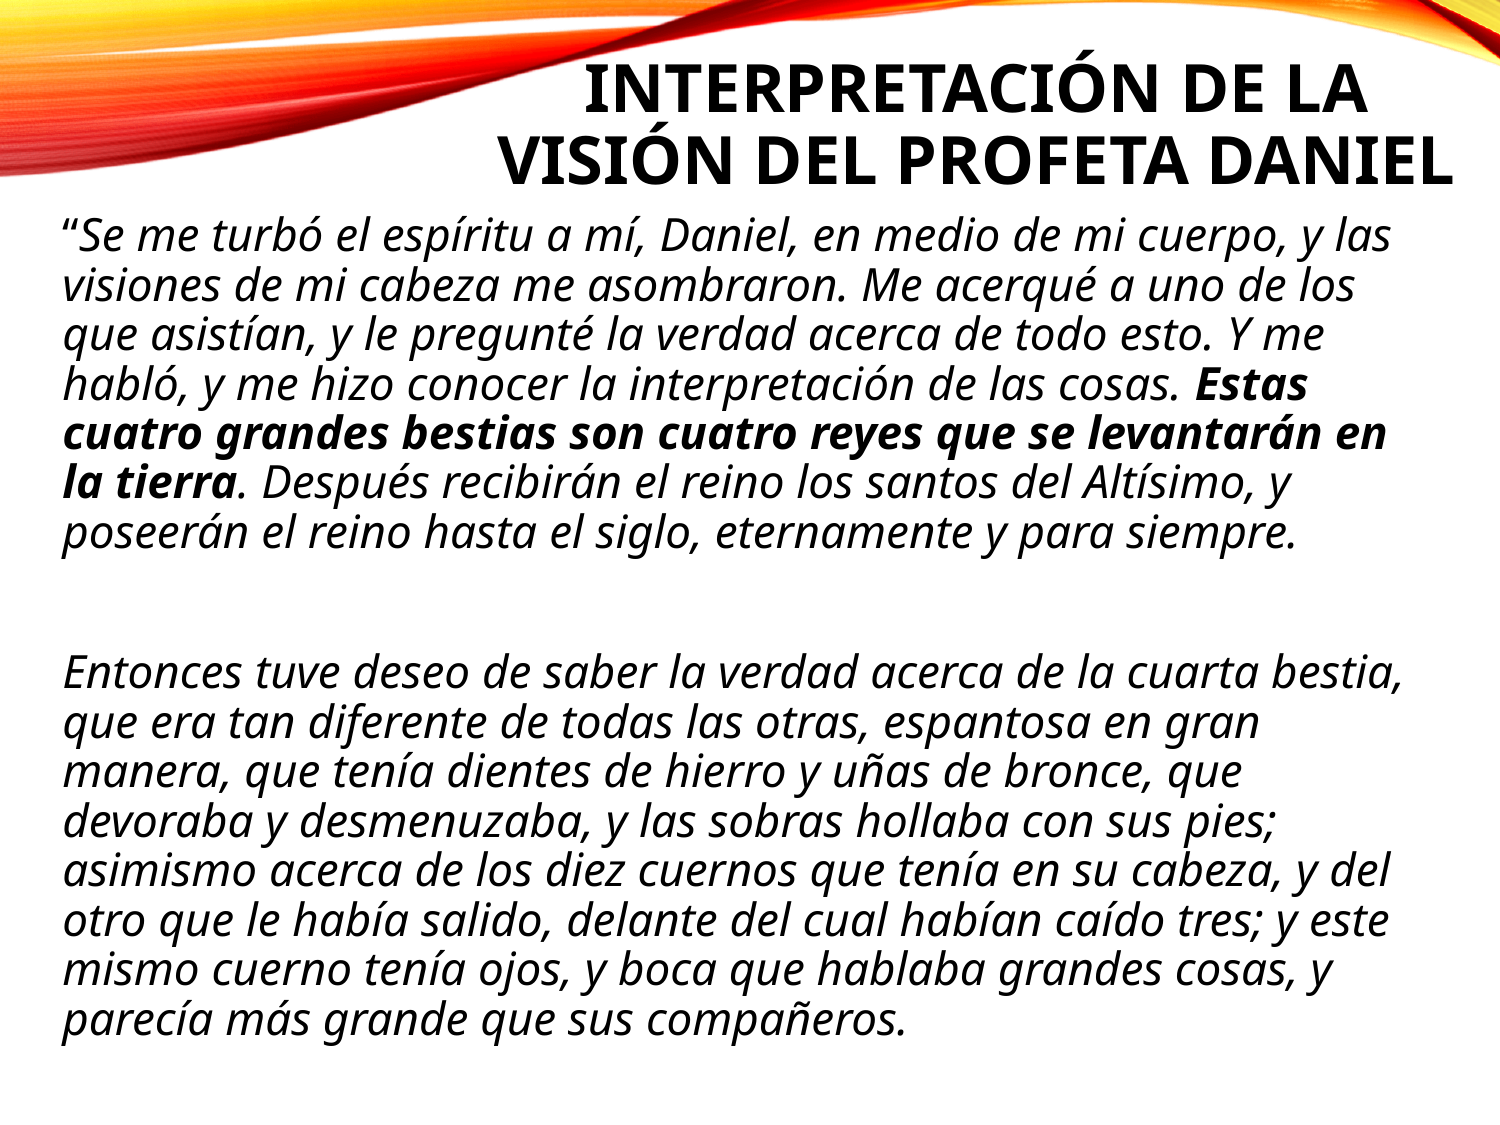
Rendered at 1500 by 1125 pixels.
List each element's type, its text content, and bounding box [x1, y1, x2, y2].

list “Se me turbó el espíritu a mí, Daniel, en medio de mi cuerpo, y las visiones de mi cabeza me asombraron. Me acerqué a uno de los que asistían, y le pregunté la verdad acerca de todo esto. Y me habló, y me hizo conocer la interpretación de las cosas. Estas cuatro grandes bestias son cuatro reyes que se levantarán en la tierra. Después recibirán el reino los santos del Altísimo, y poseerán el reino hasta el siglo, eternamente y para siempre. Entonces tuve deseo de saber la verdad acerca de la cuarta bestia, que era tan diferente de todas las otras, espantosa en gran manera, que tenía dientes de hierro y uñas de bronce, que devoraba y desmenuzaba, y las sobras hollaba con sus pies; asimismo acerca de los diez cuernos que tenía en su cabeza, y del otro que le había salido, delante del cual habían caído tres; y este mismo cuerno tenía ojos, y boca que hablaba grandes cosas, y parecía más grande que sus compañeros. [47, 204, 1429, 1090]
picture [0, 0, 1500, 178]
title INTERPRETACIÓN DE LA VISIÓN DEL PROFETA DANIEL [453, 21, 1500, 234]
